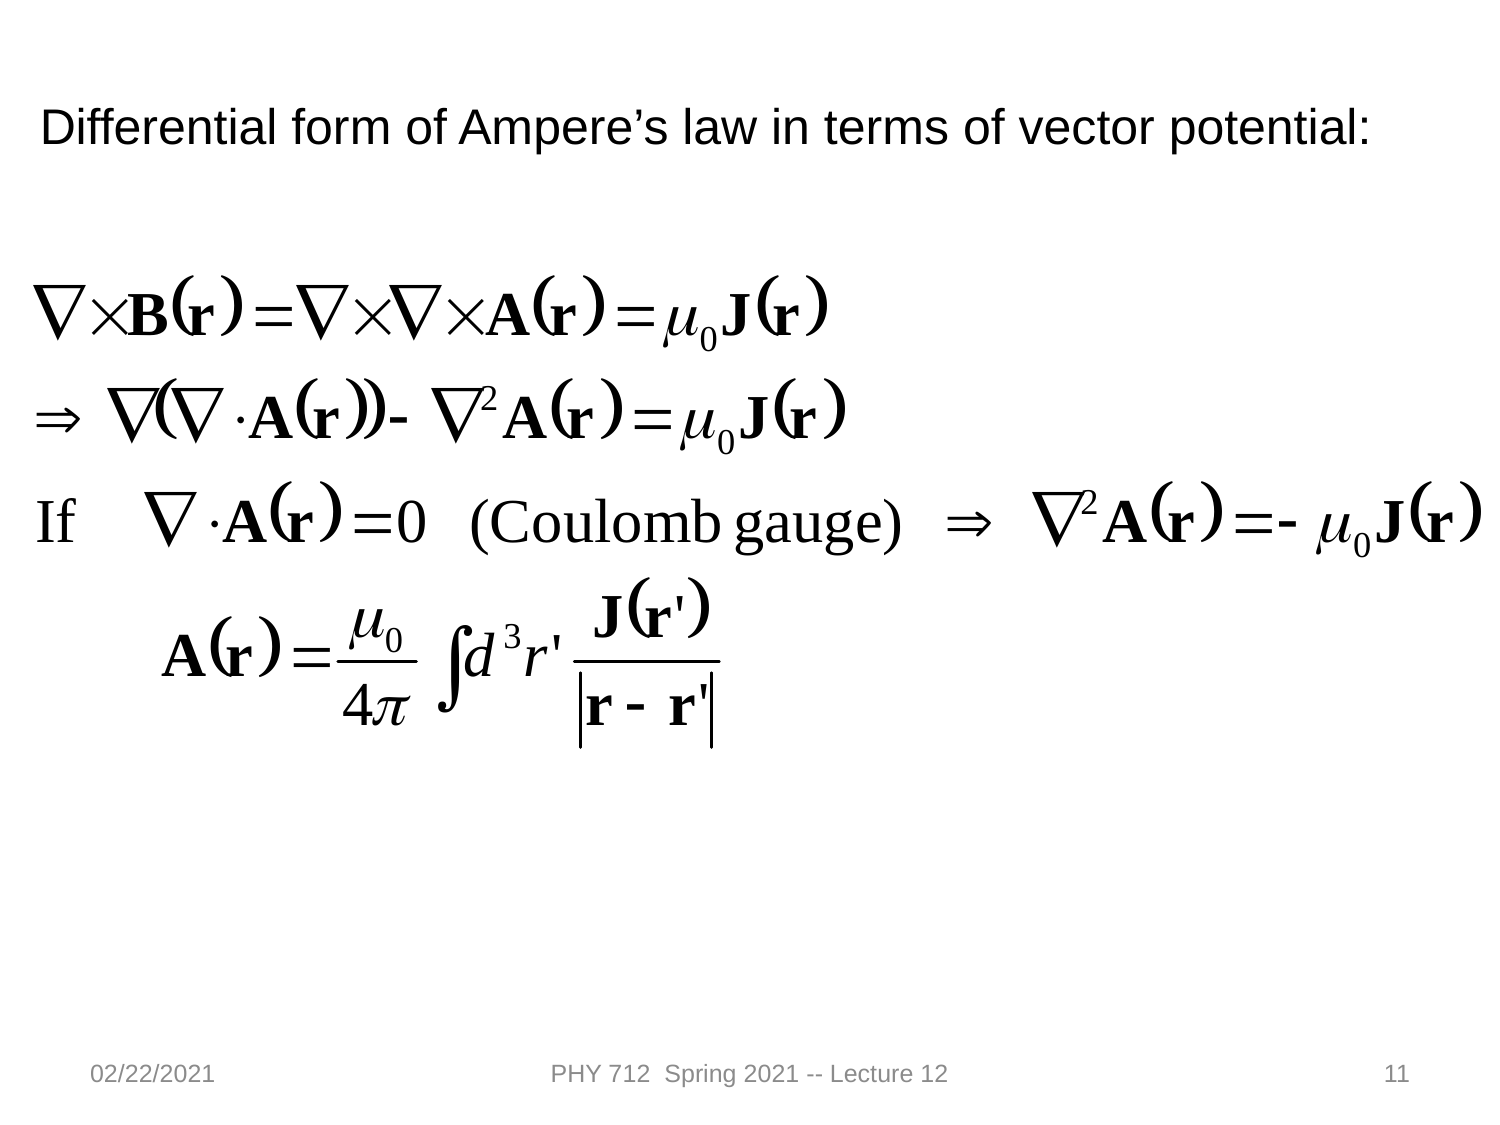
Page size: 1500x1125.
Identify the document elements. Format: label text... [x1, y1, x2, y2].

text_box Differential form of Ampere’s law in terms of vector potential: [24, 87, 1428, 163]
slide_number 11 [1074, 1042, 1425, 1103]
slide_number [75, 1042, 425, 1103]
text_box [25, 272, 1500, 763]
footer PHY 712 Spring 2021 -- Lecture 12 [512, 1042, 988, 1103]
